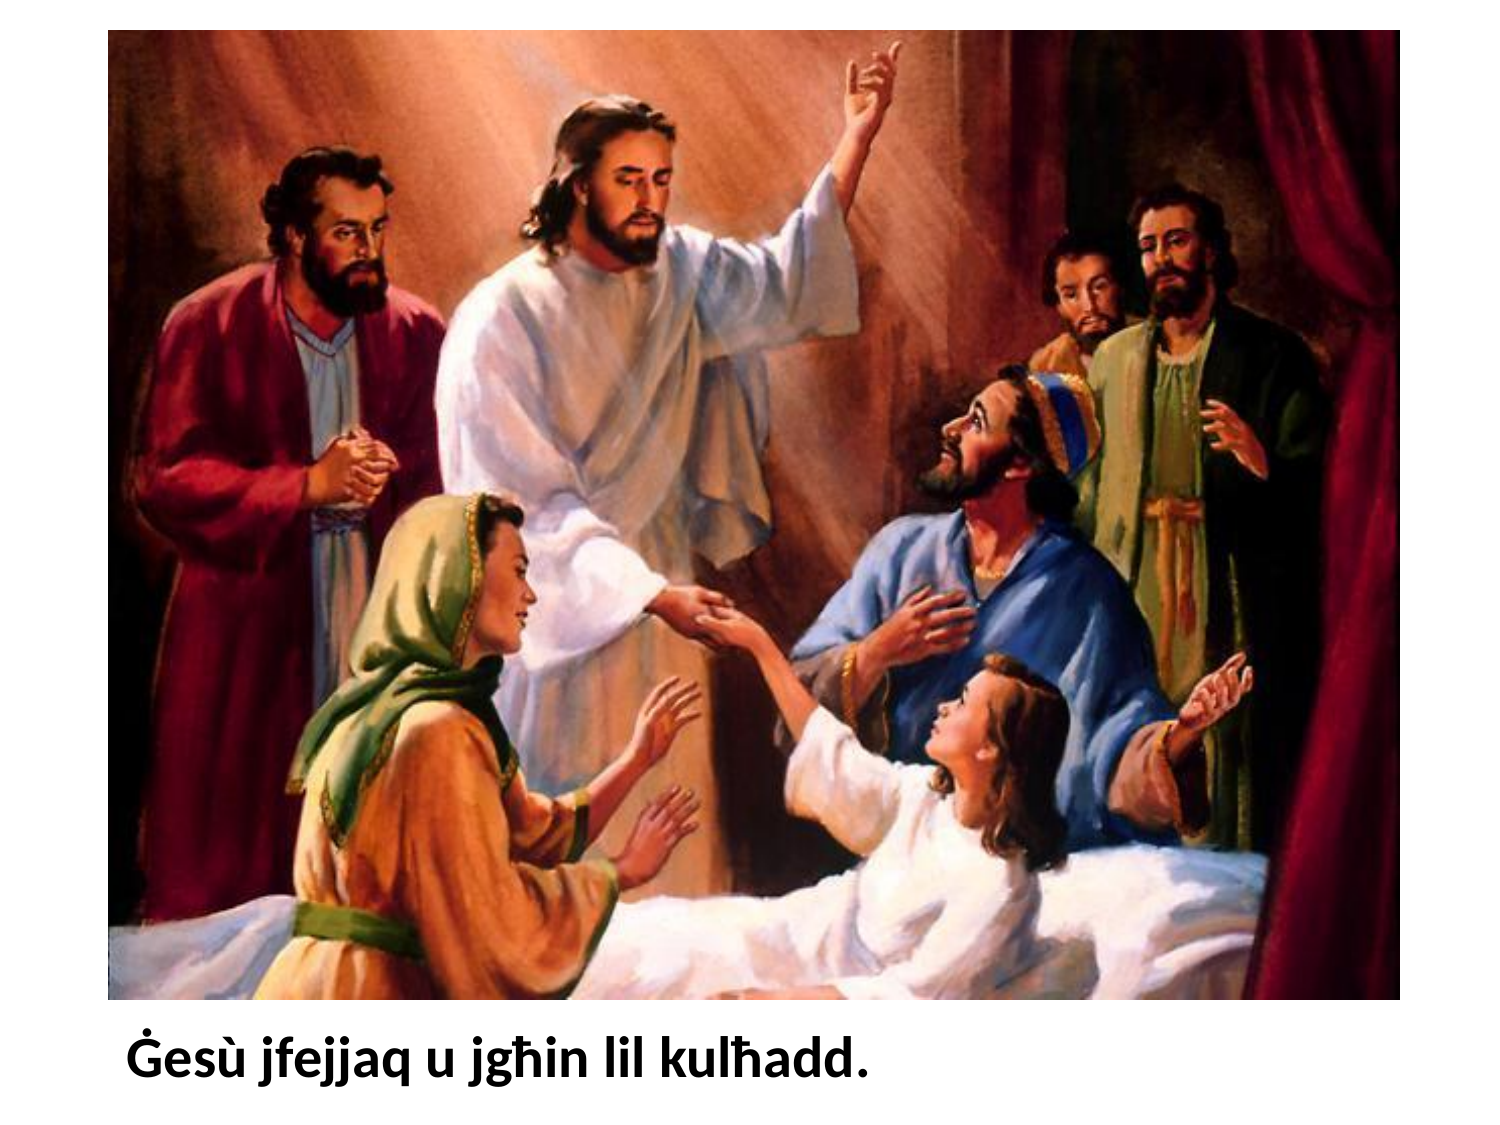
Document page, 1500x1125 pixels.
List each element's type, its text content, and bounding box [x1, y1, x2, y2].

text_box Ġesù jfejjaq u jgħin lil kulħadd. [112, 1011, 1412, 1097]
picture [107, 30, 1400, 1000]
